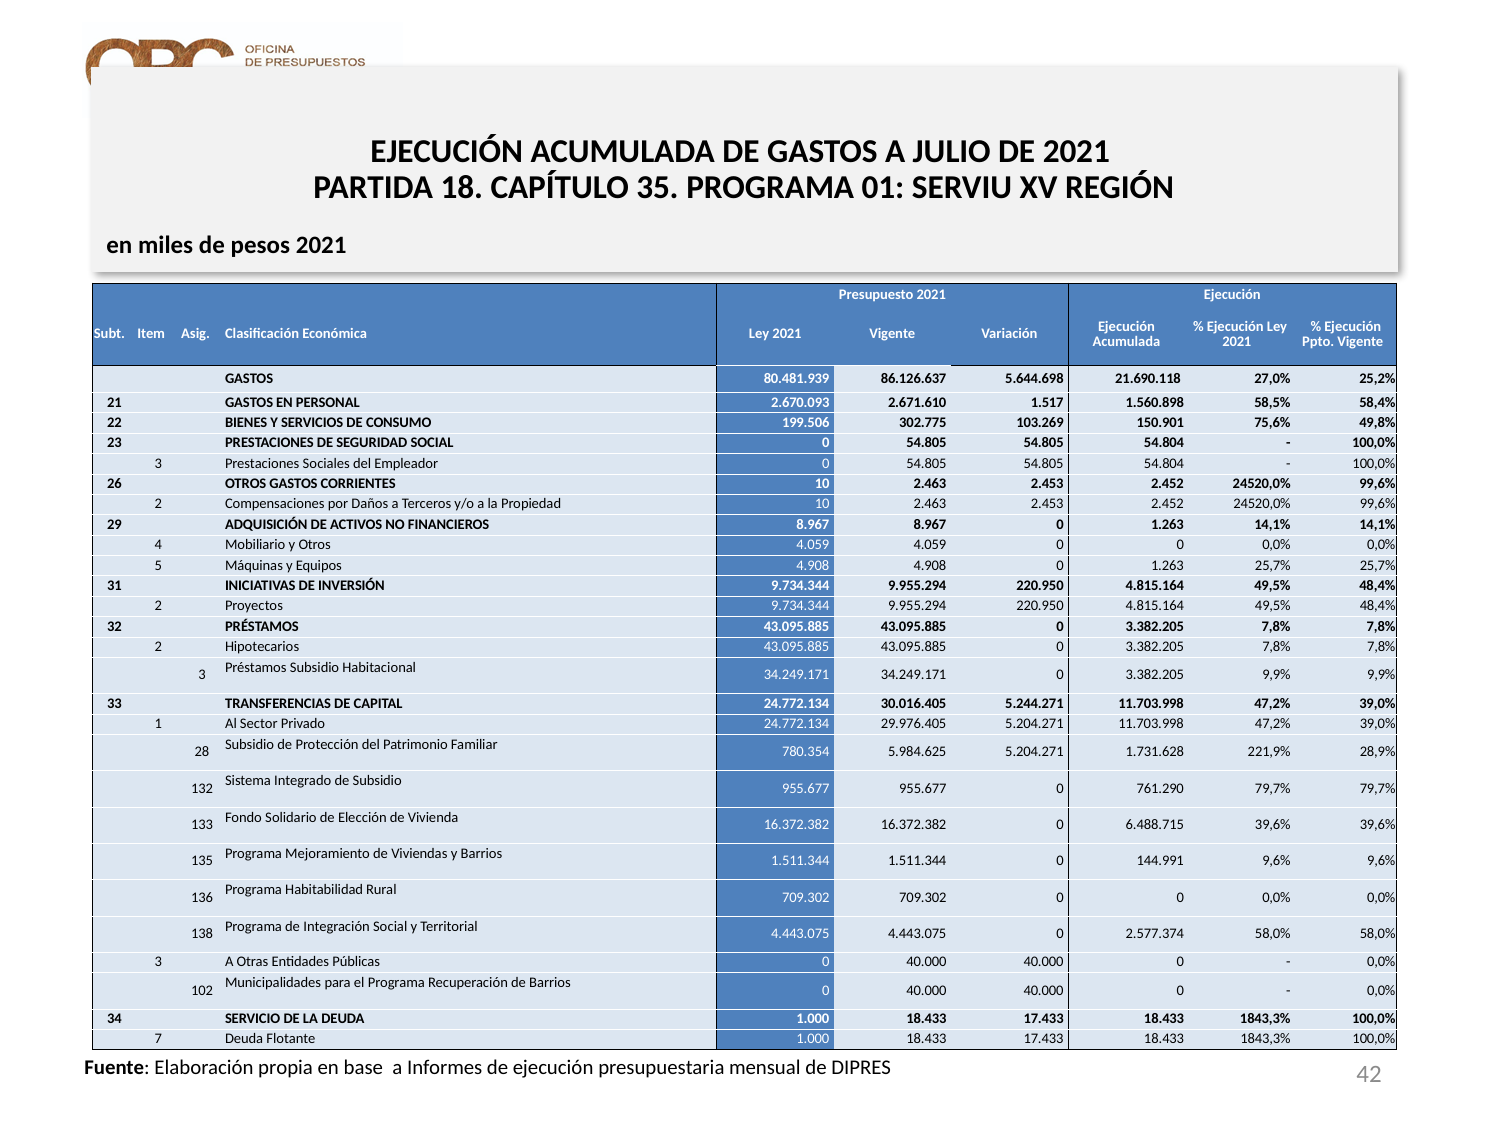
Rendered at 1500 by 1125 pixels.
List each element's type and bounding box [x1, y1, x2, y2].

table_cell [93, 515, 716, 535]
table_cell [717, 638, 1068, 657]
table_cell [717, 822, 1068, 852]
table_cell [1069, 709, 1396, 729]
table_cell [1069, 536, 1396, 555]
table_cell [93, 791, 716, 821]
table_cell [717, 536, 1068, 555]
table_cell [717, 987, 1068, 1006]
table_cell [1069, 822, 1396, 852]
table_cell [717, 413, 1068, 433]
table_cell [93, 495, 716, 514]
table_cell [93, 638, 716, 657]
table_cell [93, 303, 716, 365]
table_cell [1069, 791, 1396, 821]
table_cell [93, 454, 716, 474]
picture [82, 22, 403, 118]
table_cell [1069, 556, 1396, 575]
table_cell [717, 760, 1068, 790]
table_cell [717, 475, 1068, 494]
table_header [93, 284, 716, 303]
table_cell [1069, 760, 1396, 790]
table_cell [717, 366, 1068, 392]
table_cell [1069, 454, 1396, 474]
table_cell [93, 617, 716, 637]
table_cell [93, 730, 716, 759]
table_cell [717, 853, 1068, 883]
table_cell [93, 760, 716, 790]
table_cell [717, 658, 1068, 688]
table_cell [717, 966, 1068, 986]
table_cell [717, 884, 1068, 914]
table_cell [717, 597, 1068, 616]
table_cell [1069, 730, 1396, 759]
table_cell [1069, 884, 1396, 914]
table_cell [1069, 935, 1396, 965]
table_cell [93, 434, 716, 453]
table_cell [1069, 303, 1396, 365]
table_cell [717, 791, 1068, 821]
table_cell [1069, 658, 1396, 688]
table_cell [1069, 987, 1396, 1006]
table_cell [93, 393, 716, 412]
table_cell [93, 935, 716, 965]
table_cell [93, 475, 716, 494]
table_cell [1069, 366, 1396, 392]
table_cell [93, 689, 716, 708]
table_cell [1069, 638, 1396, 657]
table_cell [1069, 413, 1396, 433]
table_cell [93, 884, 716, 914]
table_cell [717, 393, 1068, 412]
table_header [1069, 284, 1396, 303]
table_cell [717, 434, 1068, 453]
table_cell [717, 454, 1068, 474]
table_cell [93, 853, 716, 883]
table_cell [1069, 475, 1396, 494]
table_cell [1069, 915, 1396, 934]
table_cell [717, 689, 1068, 708]
table_cell [717, 576, 1068, 596]
title [91, 67, 1397, 221]
table_cell [1069, 495, 1396, 514]
table_cell [93, 366, 716, 392]
table_cell [93, 536, 716, 555]
table_cell [717, 515, 1068, 535]
table_cell [1069, 617, 1396, 637]
table_cell [93, 413, 716, 433]
table_cell [93, 709, 716, 729]
table_cell [717, 915, 1068, 934]
table_cell [1069, 689, 1396, 708]
table_cell [93, 556, 716, 575]
table_cell [93, 597, 716, 616]
table_cell [717, 617, 1068, 637]
table_cell [93, 822, 716, 852]
table_cell [717, 303, 1068, 365]
table_cell [93, 915, 716, 934]
table_cell [717, 730, 1068, 759]
text_box [91, 221, 1415, 282]
table_cell [1069, 434, 1396, 453]
table_cell [1069, 853, 1396, 883]
table_cell [717, 556, 1068, 575]
slide_number [1059, 1042, 1397, 1103]
table_cell [93, 987, 716, 1006]
table_cell [1069, 393, 1396, 412]
table_cell [717, 935, 1068, 965]
table_cell [717, 495, 1068, 514]
table_cell [1069, 597, 1396, 616]
table_cell [1069, 576, 1396, 596]
table_cell [93, 658, 716, 688]
table_cell [717, 709, 1068, 729]
table_cell [1069, 966, 1396, 986]
table_cell [1069, 515, 1396, 535]
table_cell [93, 576, 716, 596]
table_cell [93, 966, 716, 986]
table_header [717, 284, 1068, 303]
